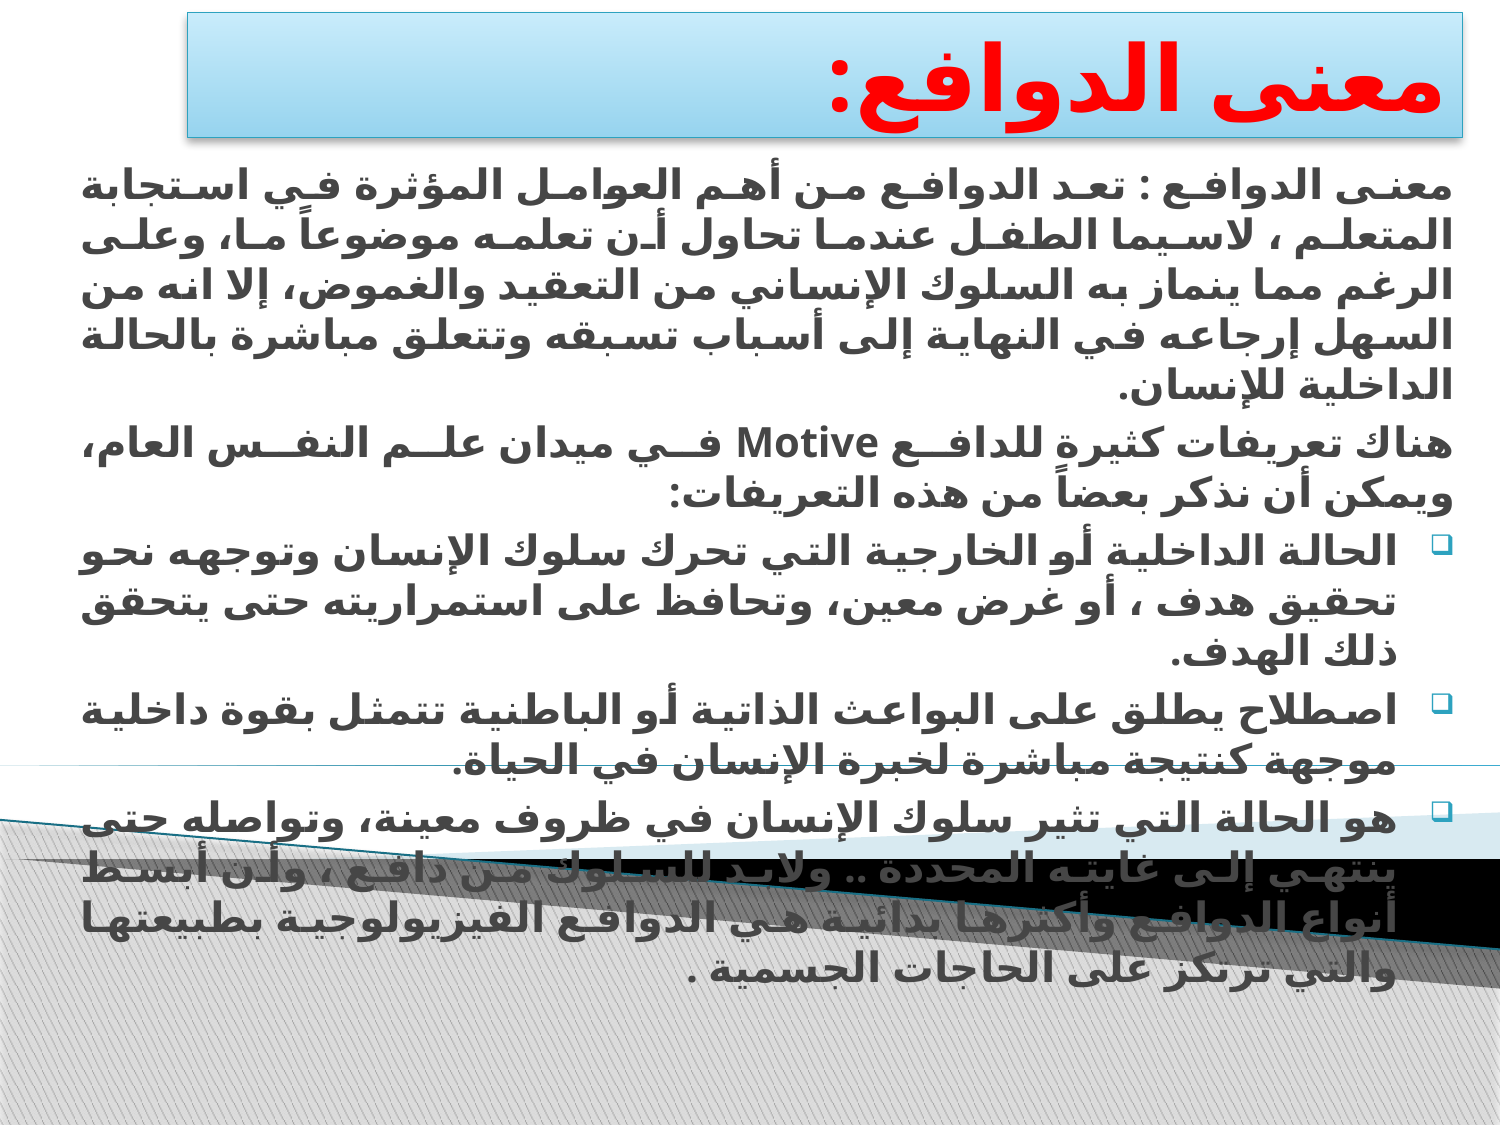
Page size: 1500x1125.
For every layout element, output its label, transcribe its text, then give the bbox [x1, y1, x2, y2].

title معنى الدوافع: [187, 12, 1463, 138]
subtitle معنى الدوافع : تعد الدوافع من أهم العوامل المؤثرة في استجابة المتعلم ، لاسيما الطفل عندما تحاول أن تعلمه موضوعاً ما، وعلى الرغم مما ينماز به السلوك الإنساني من التعقيد والغموض، إلا انه من السهل إرجاعه في النهاية إلى أسباب تسبقه وتتعلق مباشرة بالحالة الداخلية للإنسان. هناك تعريفات كثيرة للدافع Motive في ميدان علم النفس العام، ويمكن أن نذكر بعضاً من هذه التعريفات: الحالة الداخلية أو الخارجية التي تحرك سلوك الإنسان وتوجهه نحو تحقيق هدف ، أو غرض معين، وتحافظ على استمراريته حتى يتحقق ذلك الهدف. اصطلاح يطلق على البواعث الذاتية أو الباطنية تتمثل بقوة داخلية موجهة كنتيجة مباشرة لخبرة الإنسان في الحياة. هو الحالة التي تثير سلوك الإنسان في ظروف معينة، وتواصله حتى ينتهي إلى غايته المحددة .. ولابد للسلوك من دافع ، وأن أبسط أنواع الدوافع وأكثرها بدائية هي الدوافع الفيزيولوجية بطبيعتها والتي ترتكز على الحاجات الجسمية . [62, 149, 1463, 825]
picture [5, 859, 1500, 989]
